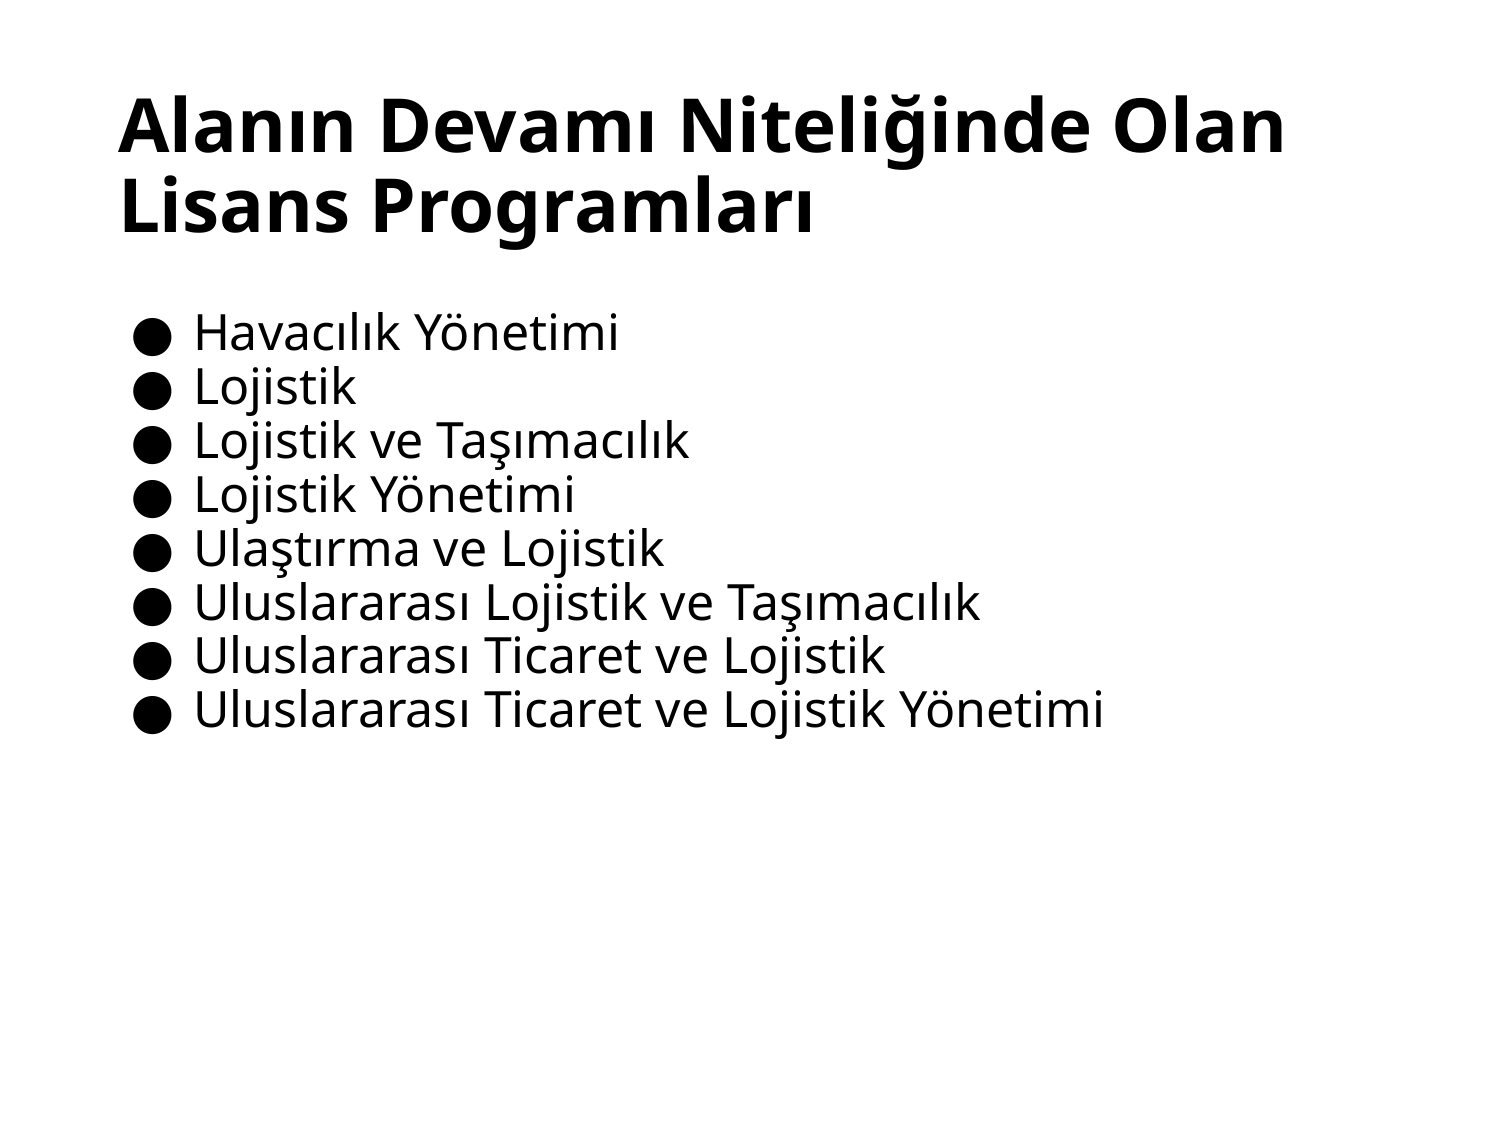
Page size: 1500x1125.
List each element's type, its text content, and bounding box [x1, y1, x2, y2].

title Alanın Devamı Niteliğinde Olan Lisans Programları [103, 59, 1397, 278]
list Havacılık Yönetimi Lojistik Lojistik ve Taşımacılık Lojistik Yönetimi Ulaştırma ve Lojistik Uluslararası Lojistik ve Taşımacılık Uluslararası Ticaret ve Lojistik Uluslararası Ticaret ve Lojistik Yönetimi [103, 299, 1352, 1014]
